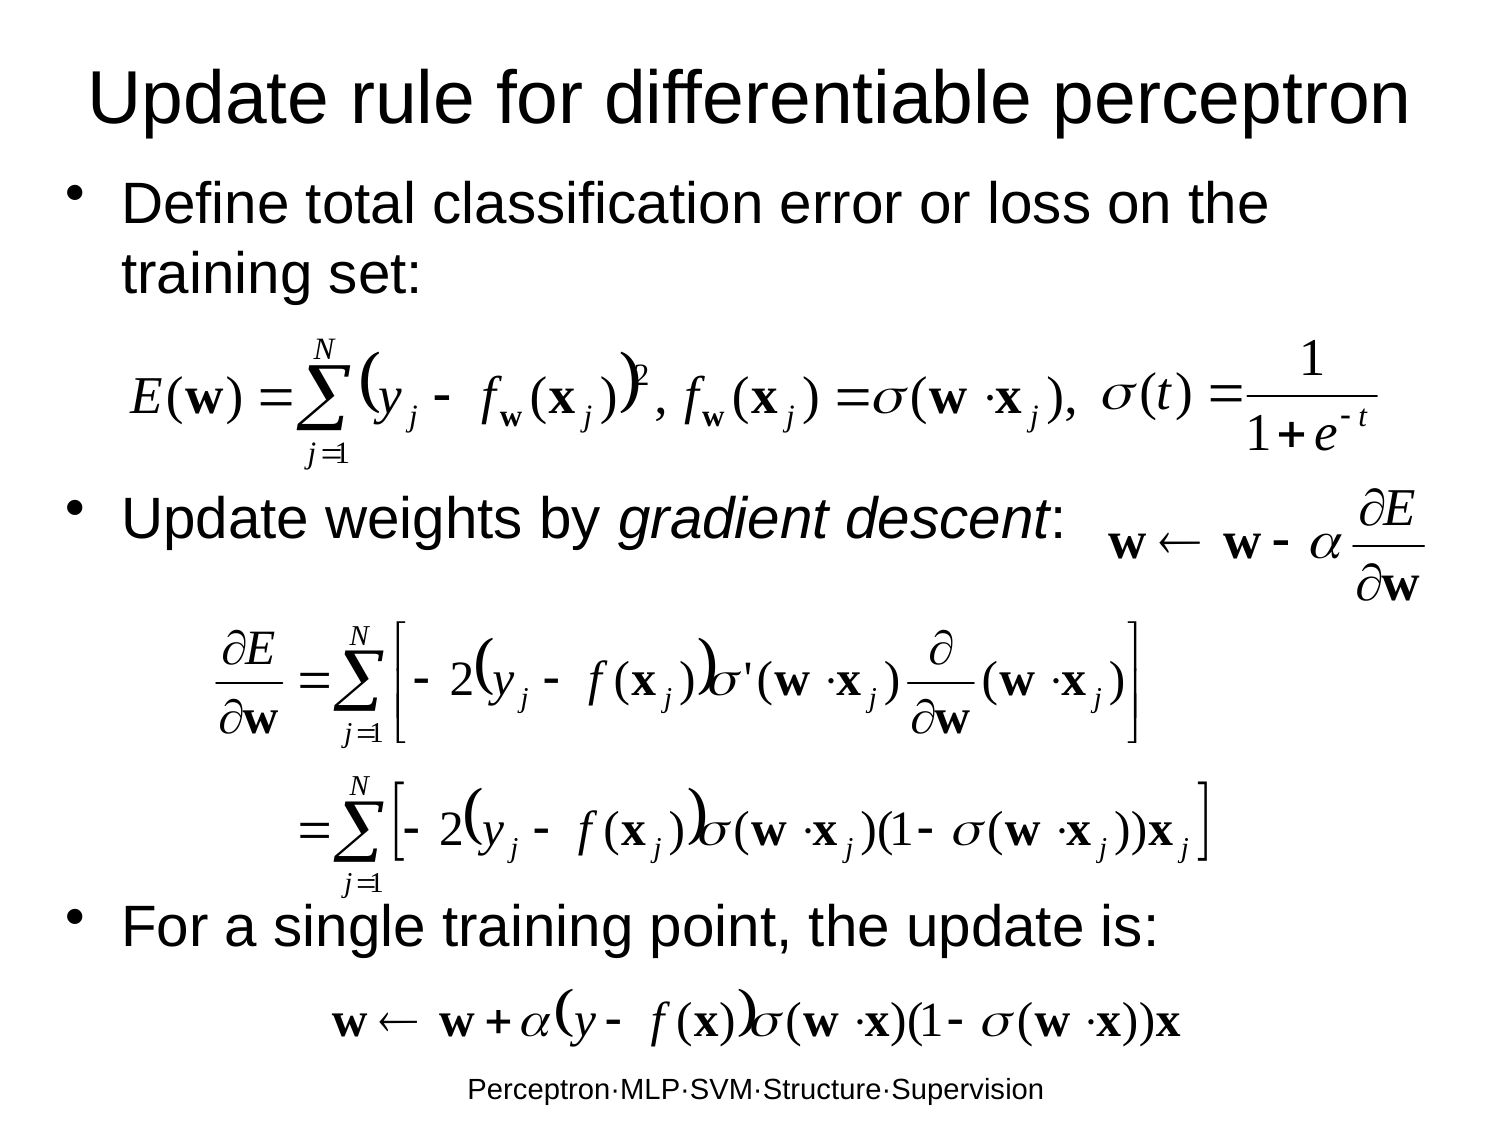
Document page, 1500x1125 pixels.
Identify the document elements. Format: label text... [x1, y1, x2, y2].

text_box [1099, 474, 1436, 613]
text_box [1094, 324, 1388, 463]
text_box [324, 987, 1189, 1058]
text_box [207, 612, 1213, 909]
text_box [120, 324, 1085, 480]
list Define total classification error or loss on the training set: Update weights by gradient descent: For a single training point, the update is: [49, 157, 1401, 901]
title Update rule for differentiable perceptron [0, 0, 1500, 188]
